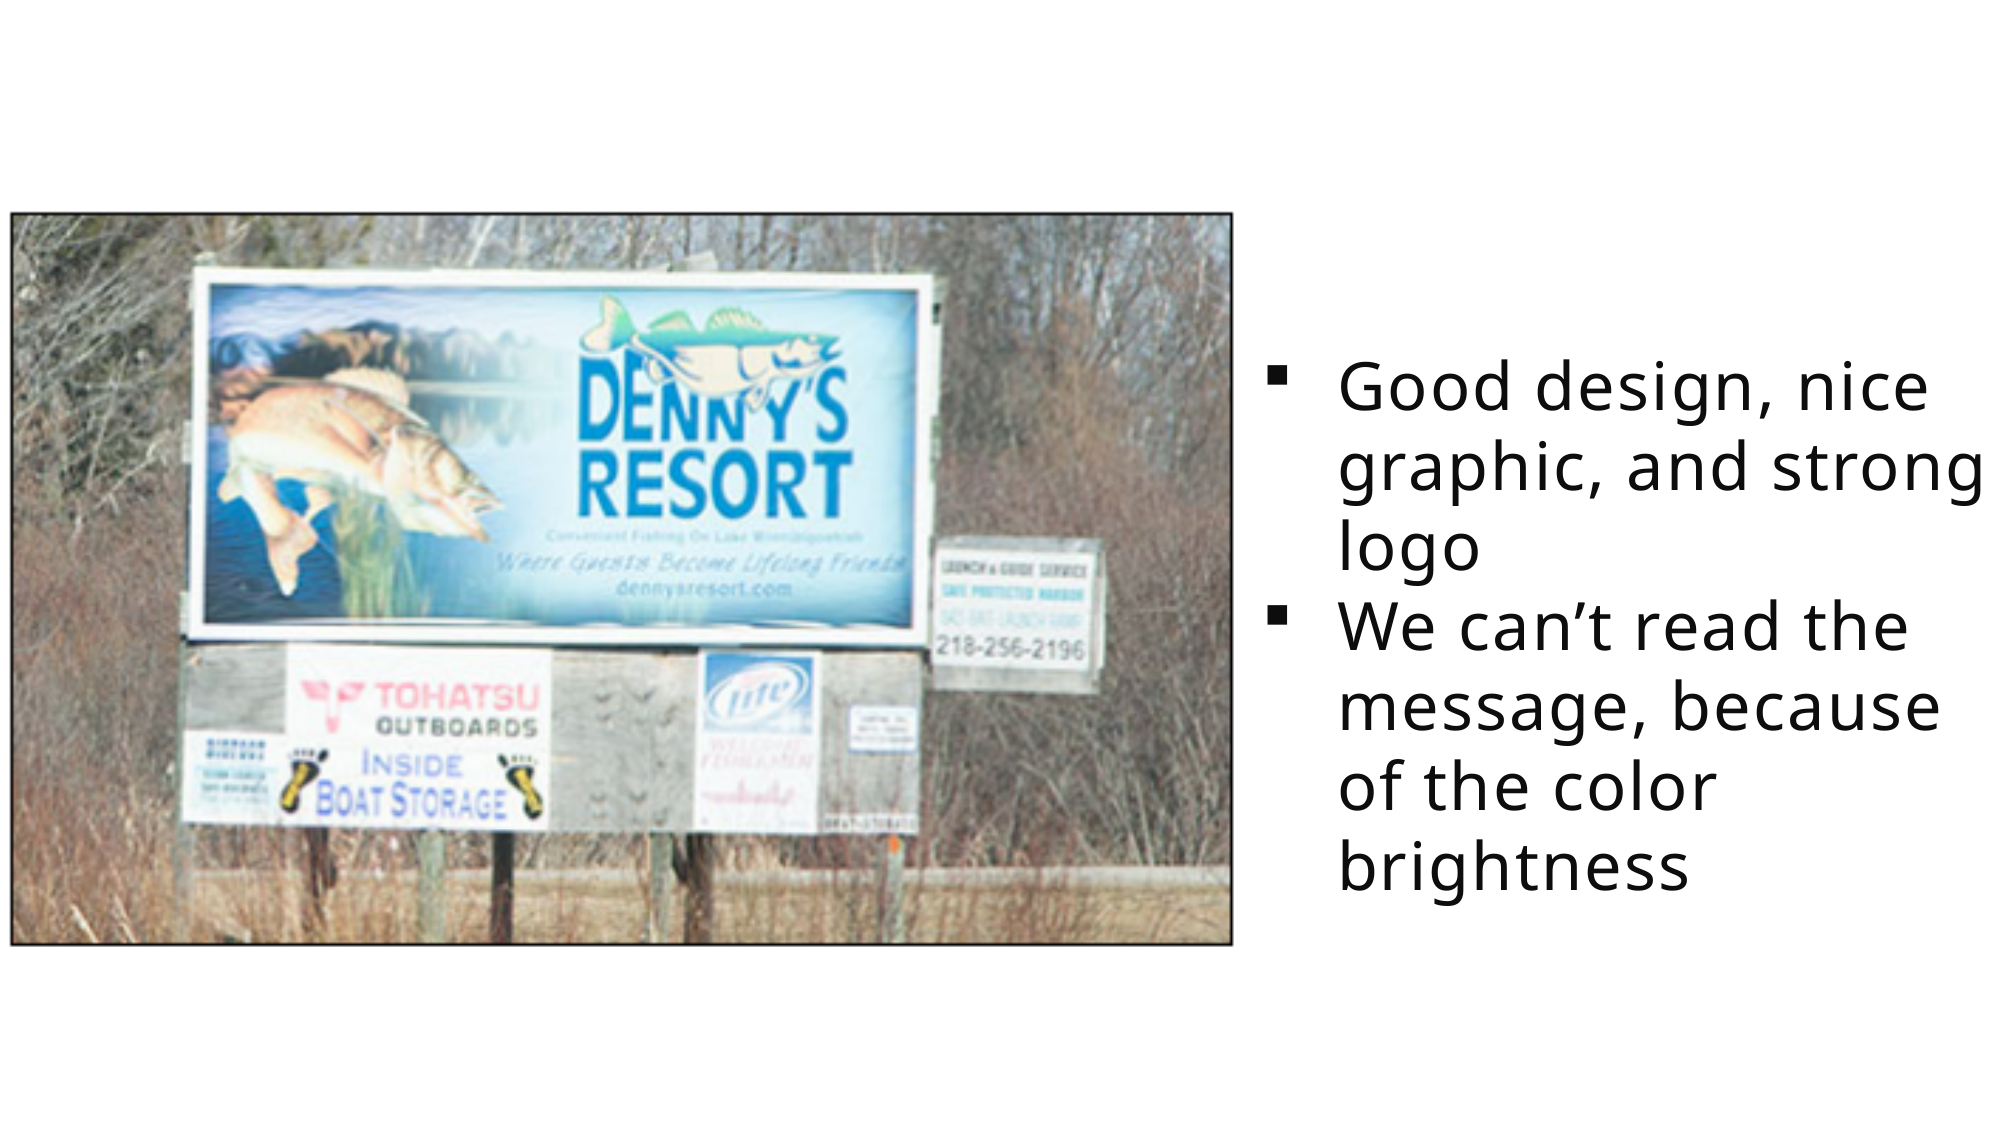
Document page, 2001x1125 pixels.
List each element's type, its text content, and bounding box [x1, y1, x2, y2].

text_box Good design, nice graphic, and strong logo We can’t read the message, because of the color brightness [1254, 336, 2000, 583]
picture [0, 202, 1248, 964]
